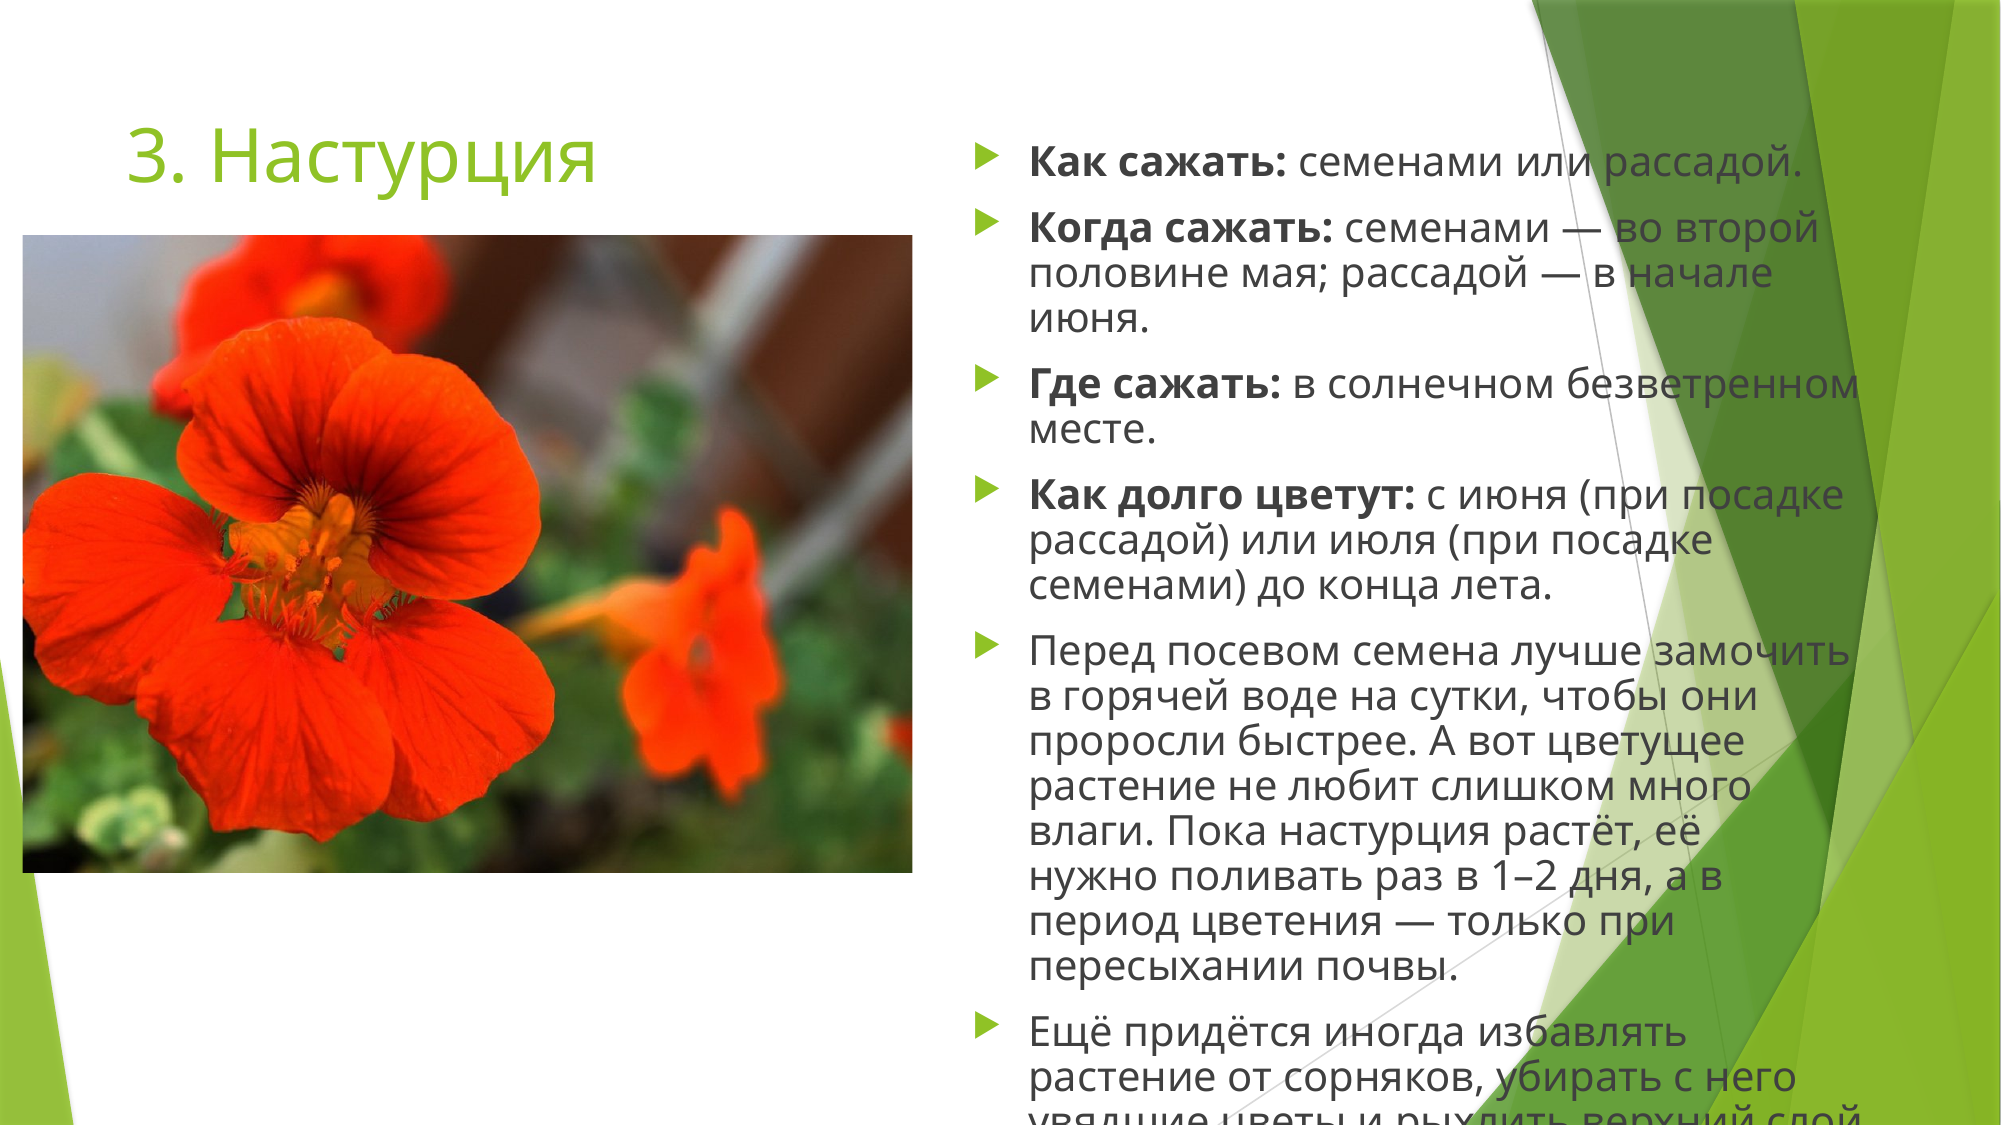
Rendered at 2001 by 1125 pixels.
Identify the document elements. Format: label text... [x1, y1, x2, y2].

title 3. Настурция [111, 99, 957, 317]
picture [22, 234, 913, 873]
list Как сажать: семенами или рассадой. Когда сажать: семенами — во второй половине мая; рассадой — в начале июня. Где сажать: в солнечном безветренном месте. Как долго цветут: с июня (при посадке рассадой) или июля (при посадке семенами) до конца лета. Перед посевом семена лучше замочить в горячей воде на сутки, чтобы они проросли быстрее. А вот цветущее растение не любит слишком много влаги. Пока настурция растёт, её нужно поливать раз в 1–2 дня, а в период цветения — только при пересыхании почвы. Ещё придётся иногда избавлять растение от сорняков, убирать с него увядшие цветы и рыхлить верхний слой земли. [957, 87, 1898, 991]
